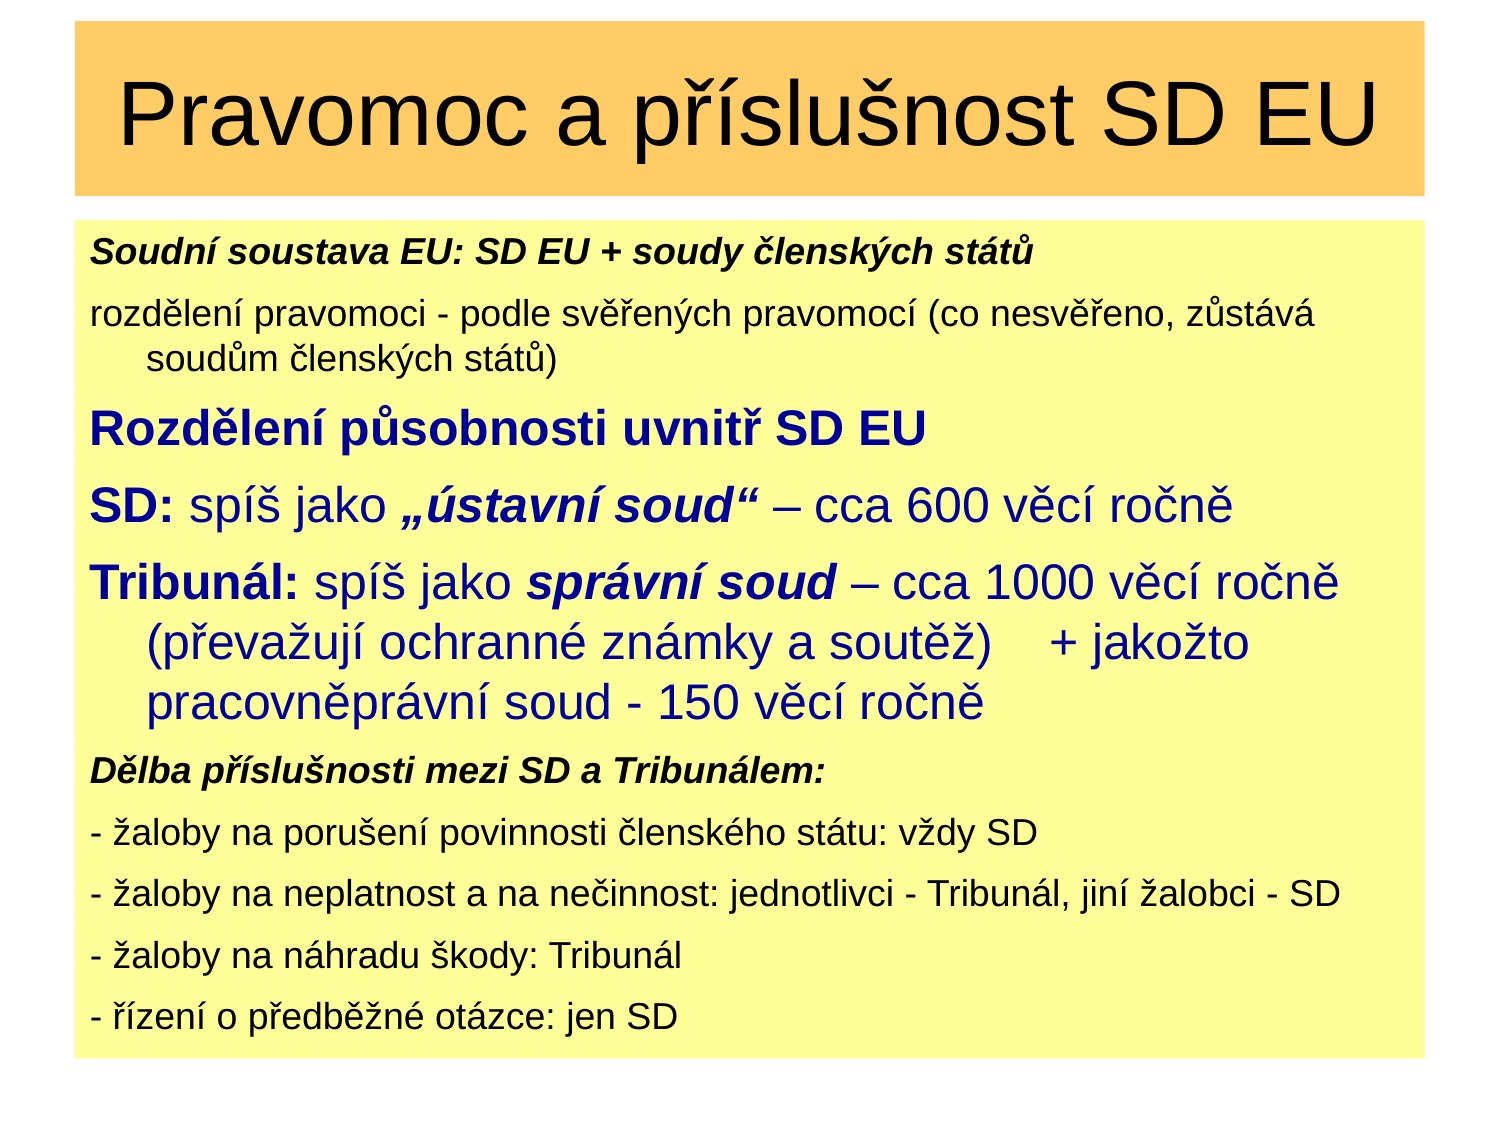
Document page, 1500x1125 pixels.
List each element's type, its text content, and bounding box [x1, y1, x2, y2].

title Pravomoc a příslušnost SD EU [75, 21, 1425, 197]
list Soudní soustava EU: SD EU + soudy členských států rozdělení pravomoci - podle svěřených pravomocí (co nesvěřeno, zůstává soudům členských států) Rozdělení působnosti uvnitř SD EU SD: spíš jako „ústavní soud“ – cca 600 věcí ročně Tribunál: spíš jako správní soud – cca 1000 věcí ročně (převažují ochranné známky a soutěž) + jakožto pracovněprávní soud - 150 věcí ročně Dělba příslušnosti mezi SD a Tribunálem: - žaloby na porušení povinnosti členského státu: vždy SD - žaloby na neplatnost a na nečinnost: jednotlivci - Tribunál, jiní žalobci - SD - žaloby na náhradu škody: Tribunál - řízení o předběžné otázce: jen SD [75, 219, 1425, 1059]
